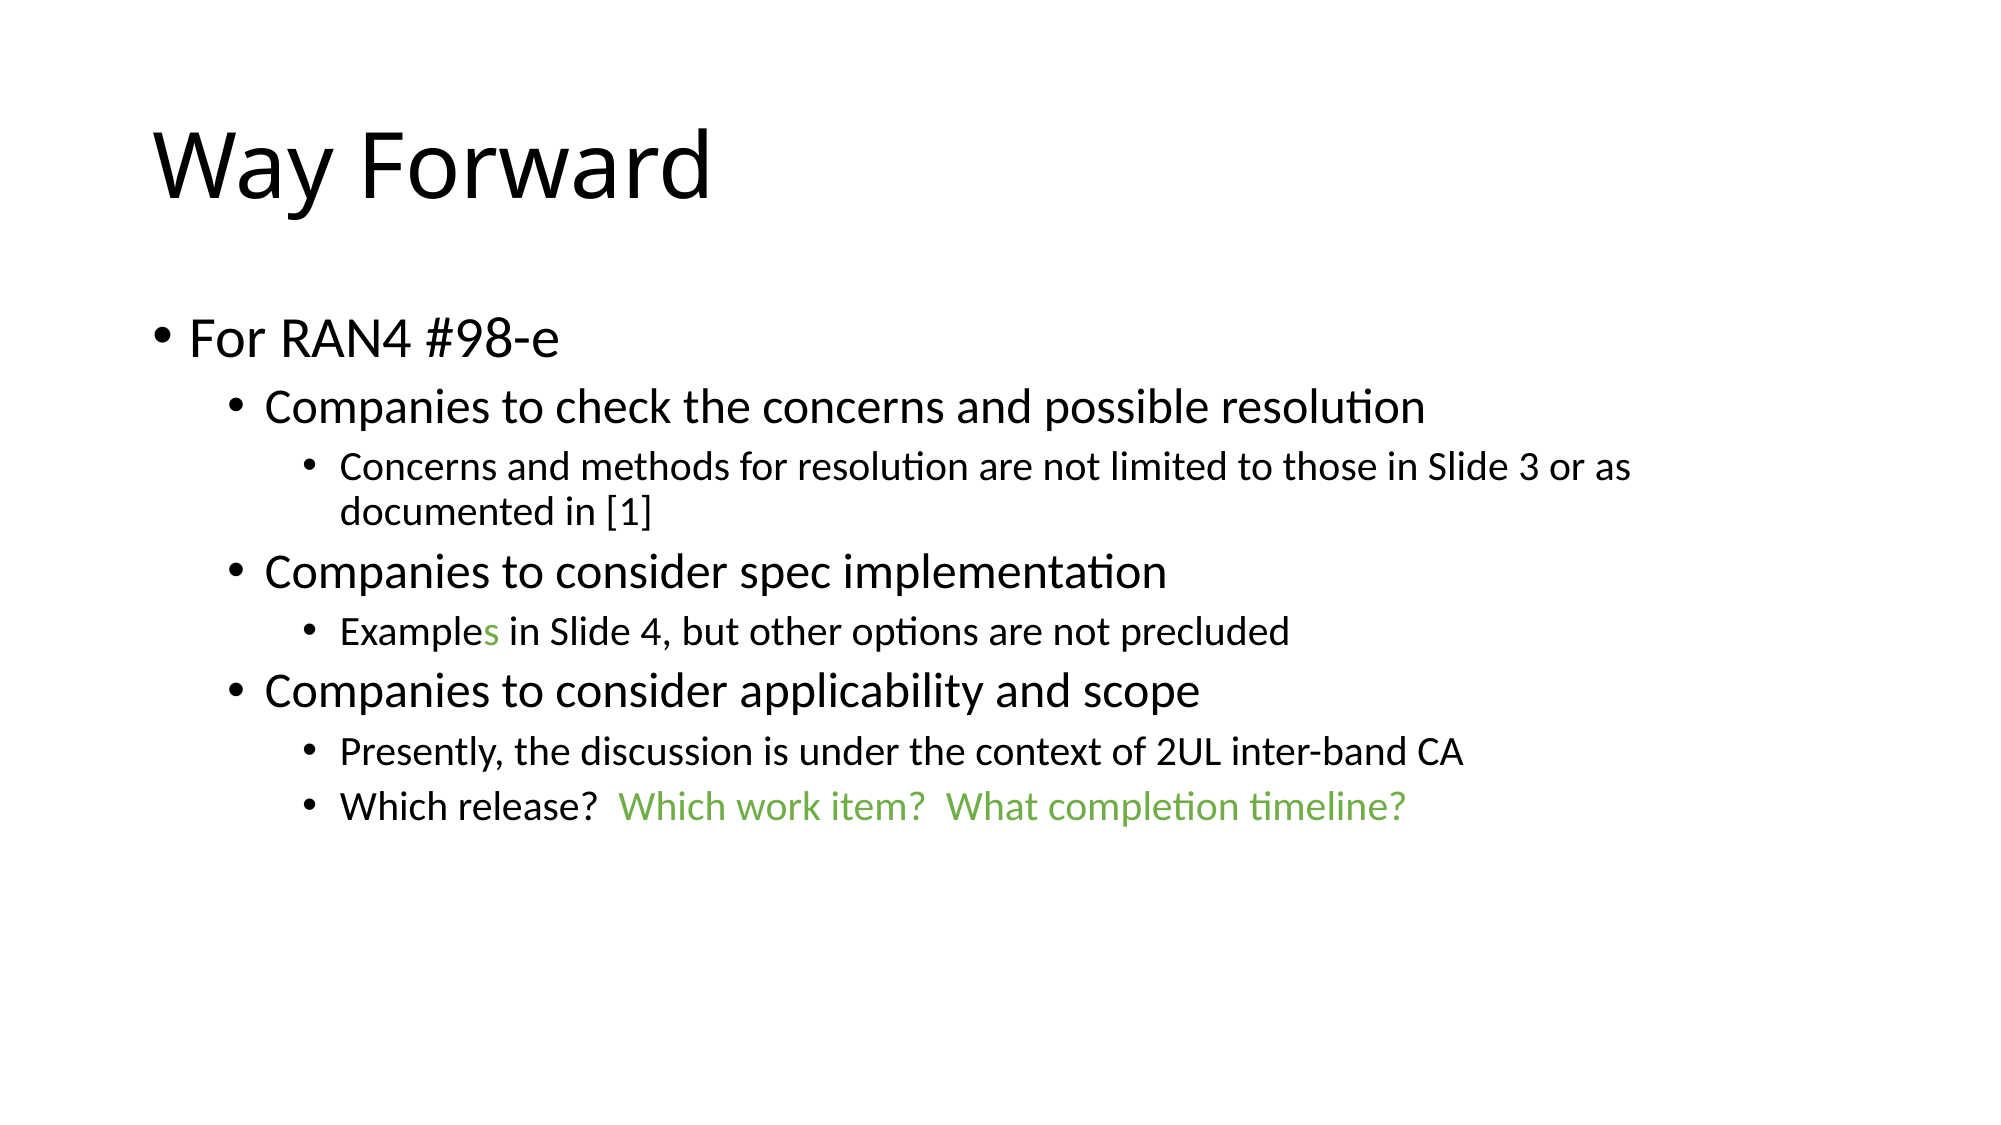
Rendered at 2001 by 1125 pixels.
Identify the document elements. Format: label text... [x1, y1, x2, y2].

list For RAN4 #98-e Companies to check the concerns and possible resolution Concerns and methods for resolution are not limited to those in Slide 3 or as documented in [1] Companies to consider spec implementation Examples in Slide 4, but other options are not precluded Companies to consider applicability and scope Presently, the discussion is under the context of 2UL inter-band CA Which release? Which work item? What completion timeline? [137, 299, 1863, 1014]
title Way Forward [137, 59, 1863, 278]
